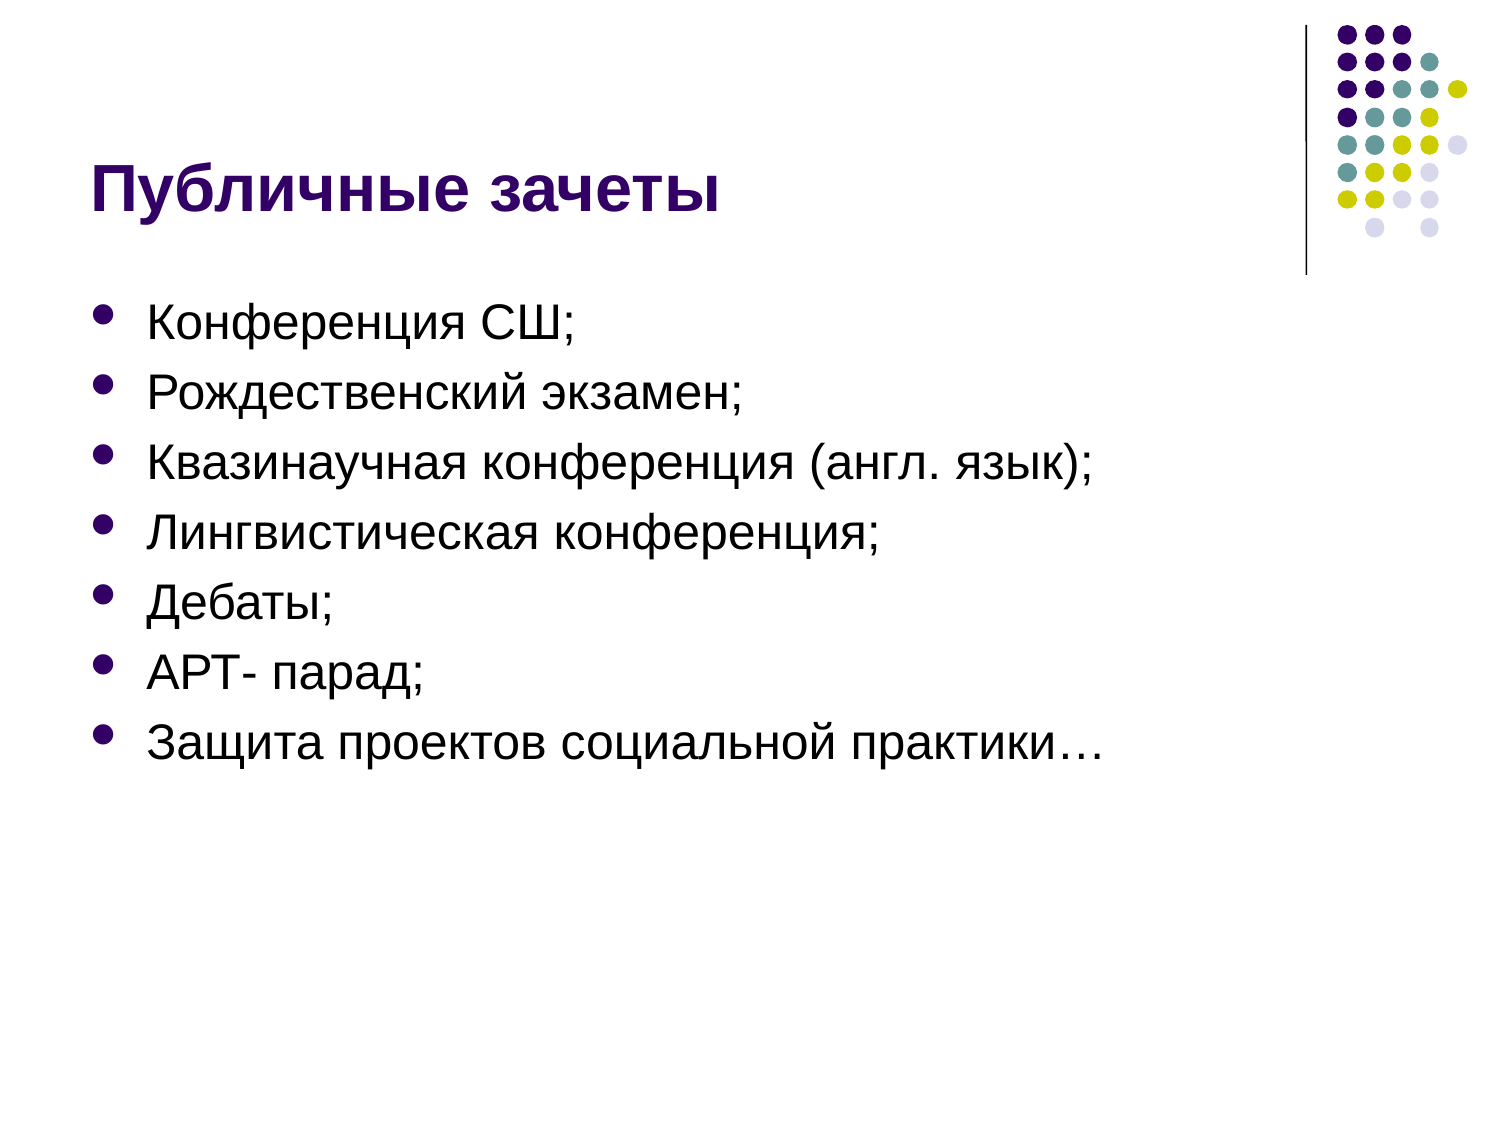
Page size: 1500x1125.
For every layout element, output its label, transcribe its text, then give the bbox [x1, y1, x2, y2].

title Публичные зачеты [75, 20, 1313, 233]
list Конференция СШ; Рождественский экзамен; Квазинаучная конференция (англ. язык); Лингвистическая конференция; Дебаты; АРТ- парад; Защита проектов социальной практики… [75, 282, 1425, 1006]
